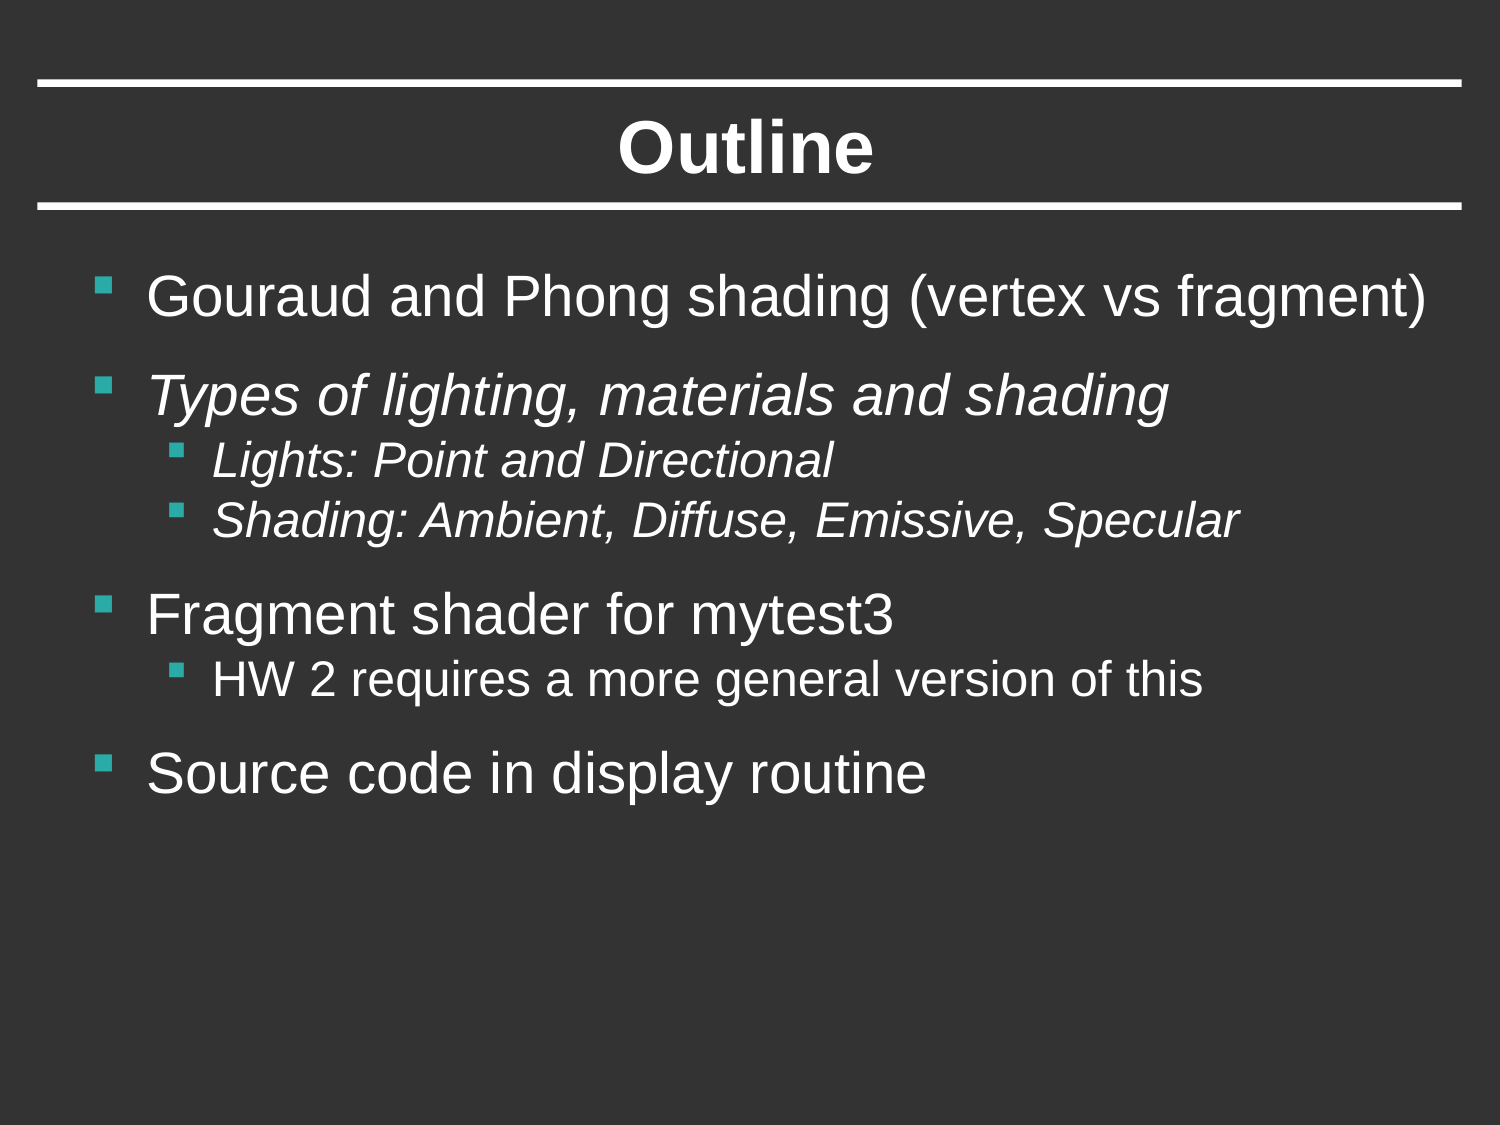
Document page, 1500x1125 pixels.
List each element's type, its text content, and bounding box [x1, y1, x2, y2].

title Outline [111, 87, 1383, 200]
list Gouraud and Phong shading (vertex vs fragment) Types of lighting, materials and shading Lights: Point and Directional Shading: Ambient, Diffuse, Emissive, Specular Fragment shader for mytest3 HW 2 requires a more general version of this Source code in display routine [75, 250, 1500, 1076]
